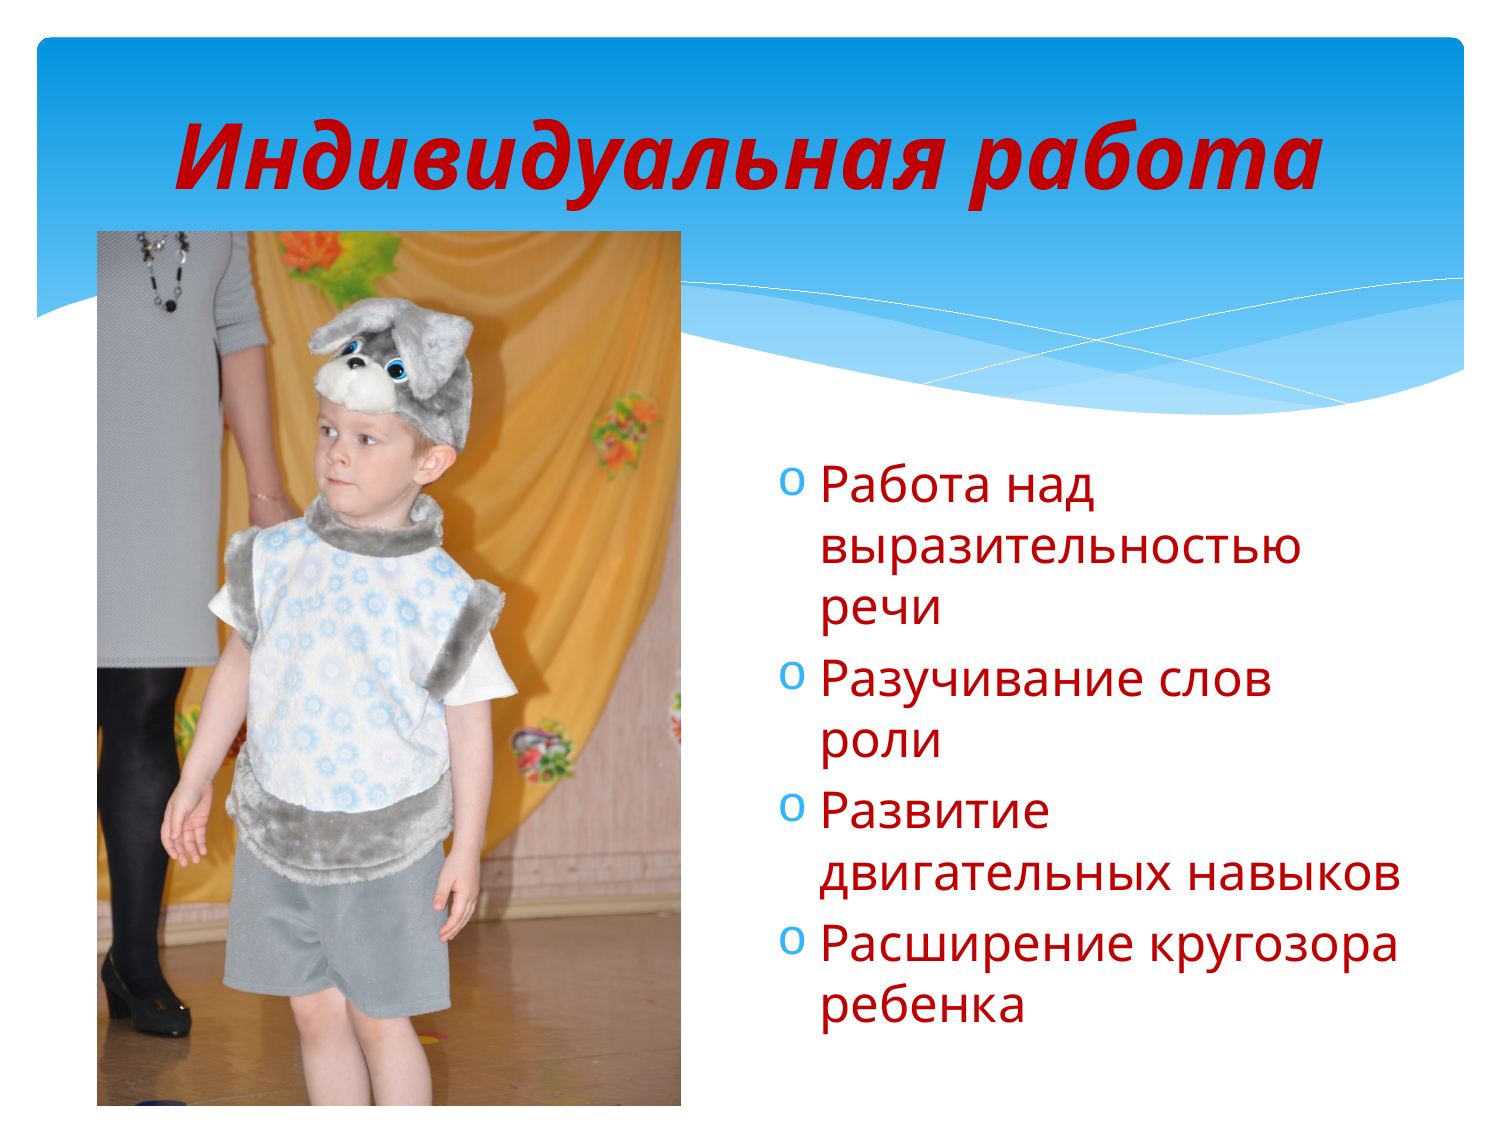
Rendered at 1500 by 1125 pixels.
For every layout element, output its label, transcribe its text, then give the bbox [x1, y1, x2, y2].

list Работа над выразительностью речи Разучивание слов роли Развитие двигательных навыков Расширение кругозора ребенка [761, 444, 1424, 1071]
title Индивидуальная работа [75, 30, 1425, 220]
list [97, 231, 681, 1107]
